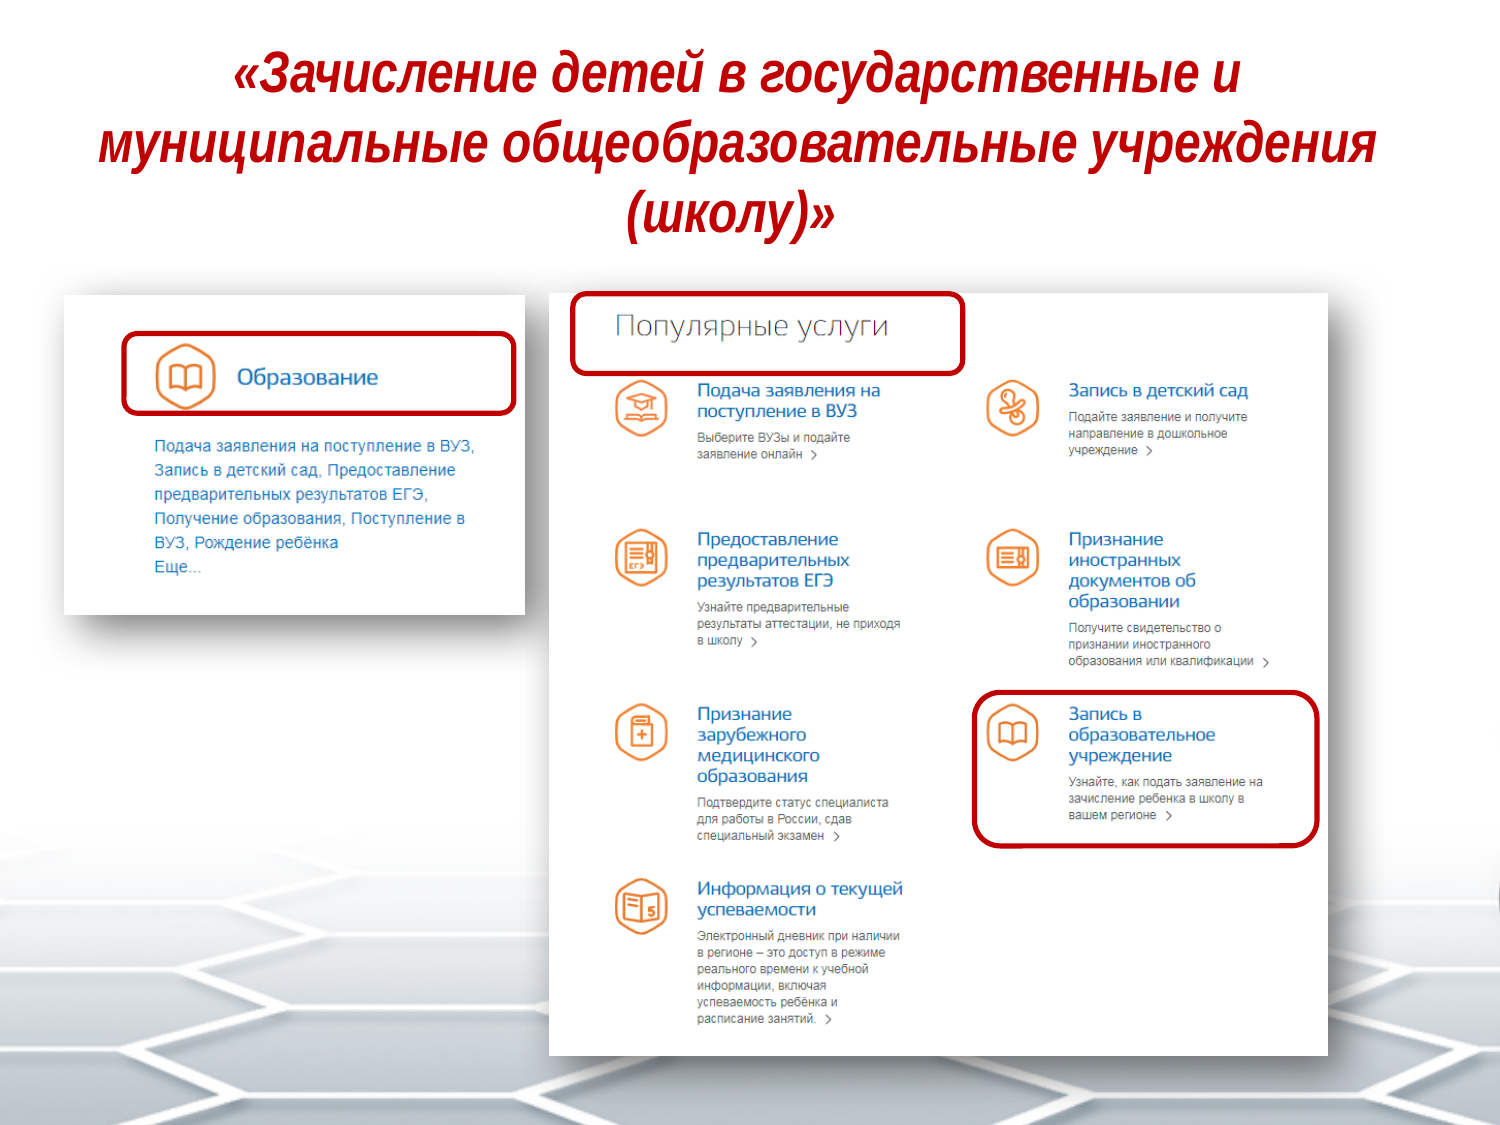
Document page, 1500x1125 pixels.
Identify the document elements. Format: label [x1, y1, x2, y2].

list [64, 295, 526, 615]
picture [0, 0, 1500, 1125]
